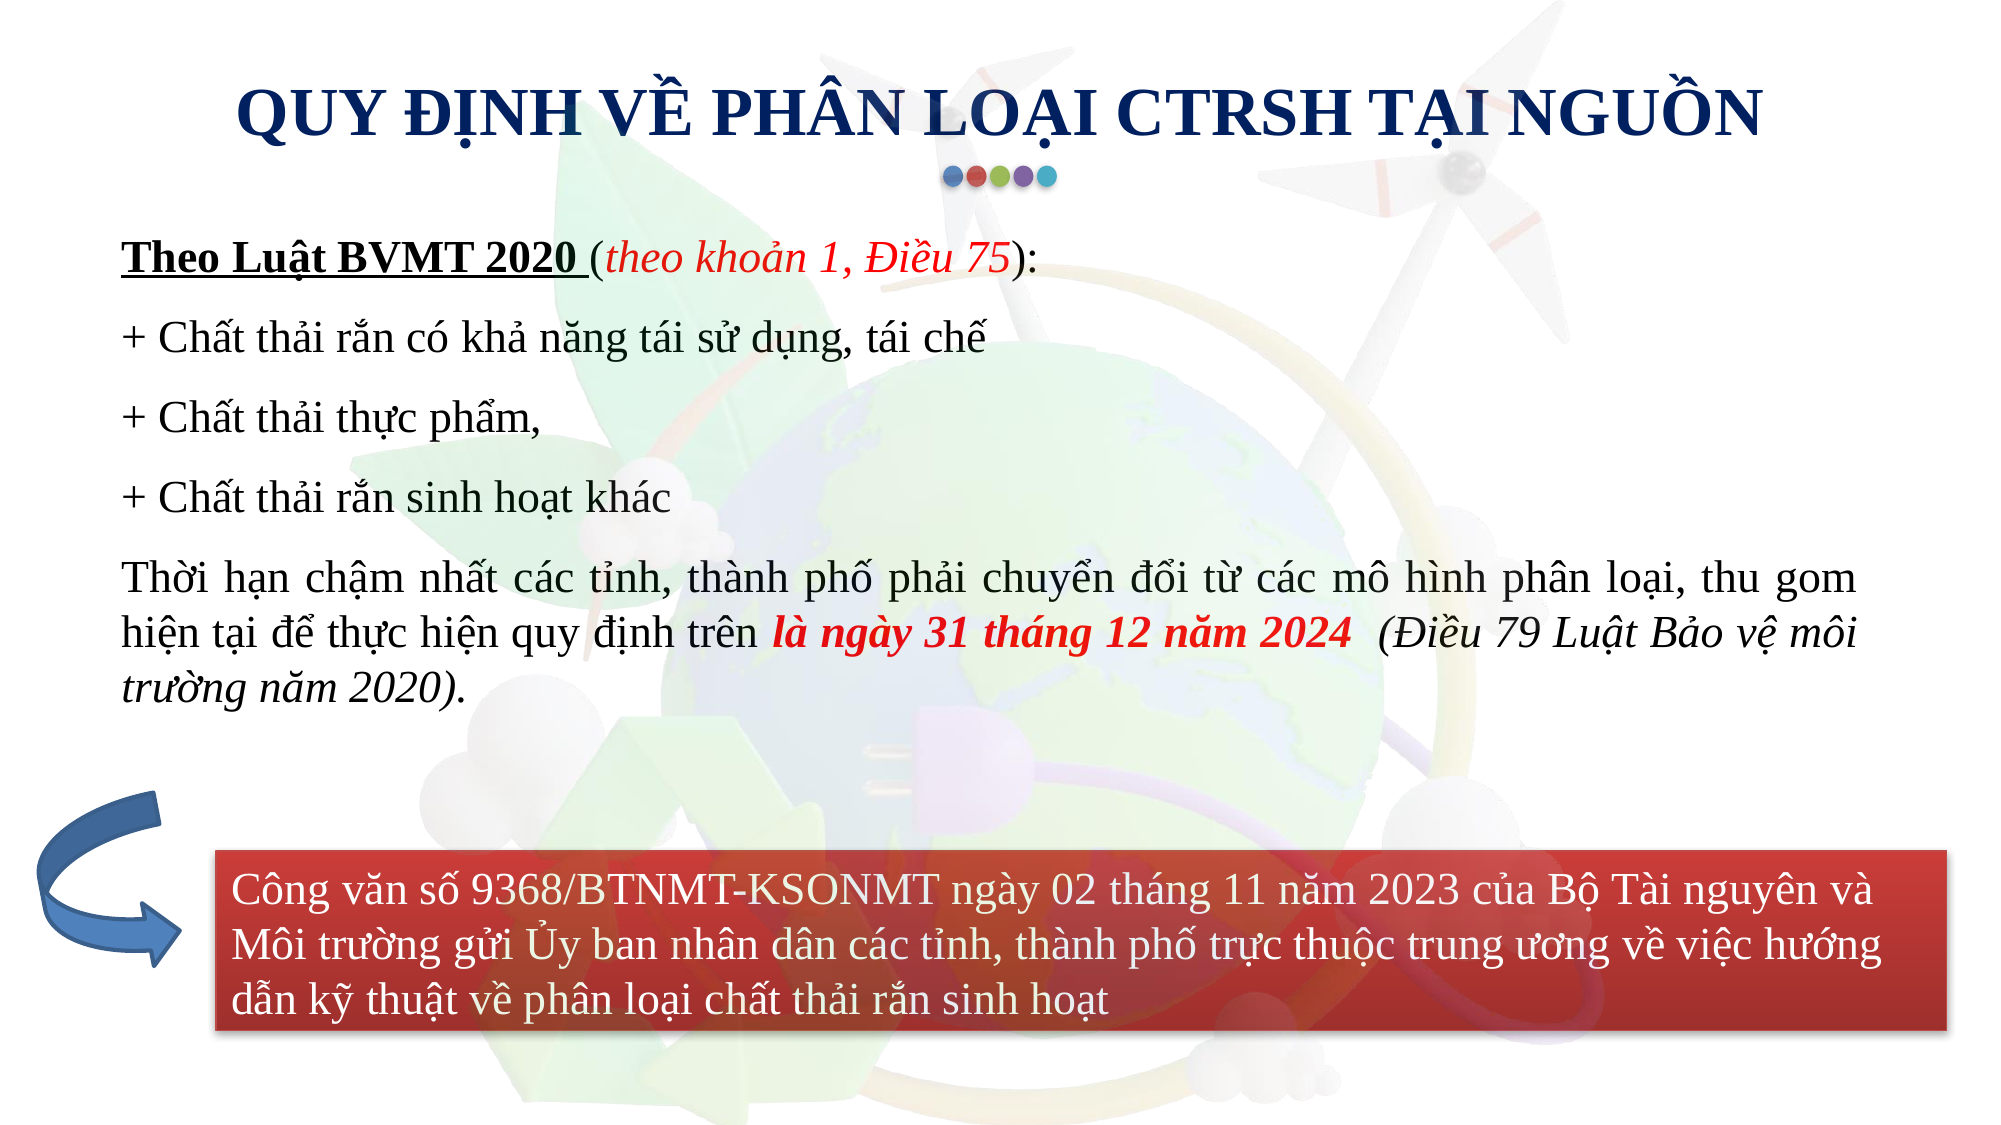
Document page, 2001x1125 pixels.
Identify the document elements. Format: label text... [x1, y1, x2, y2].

text_box Công văn số 9368/BTNMT-KSONMT ngày 02 tháng 11 năm 2023 của Bộ Tài nguyên và Môi trường gửi Ủy ban nhân dân các tỉnh, thành phố trực thuộc trung ương về việc hướng dẫn kỹ thuật về phân loại chất thải rắn sinh hoạt [1610, 850, 1947, 1031]
text_box Theo Luật BVMT 2020 (theo khoản 1, Điều 75): + Chất thải rắn có khả năng tái sử dụng, tái chế + Chất thải thực phẩm, + Chất thải rắn sinh hoạt khác Thời hạn chậm nhất các tỉnh, thành phố phải chuyển đổi từ các mô hình phân loại, thu gom hiện tại để thực hiện quy định trên là ngày 31 tháng 12 năm 2024 (Điều 79 Luật Bảo vệ môi trường năm 2020). [1610, 219, 1874, 719]
text_box Công văn số 9368/BTNMT-KSONMT ngày 02 tháng 11 năm 2023 của Bộ Tài nguyên và Môi trường gửi Ủy ban nhân dân các tỉnh, thành phố trực thuộc trung ương về việc hướng dẫn kỹ thuật về phân loại chất thải rắn sinh hoạt [215, 850, 342, 1031]
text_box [228, 66, 342, 188]
text_box [36, 790, 182, 969]
picture [347, 0, 1606, 1125]
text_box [1610, 66, 1774, 188]
text_box Theo Luật BVMT 2020 (theo khoản 1, Điều 75): + Chất thải rắn có khả năng tái sử dụng, tái chế + Chất thải thực phẩm, + Chất thải rắn sinh hoạt khác Thời hạn chậm nhất các tỉnh, thành phố phải chuyển đổi từ các mô hình phân loại, thu gom hiện tại để thực hiện quy định trên là ngày 31 tháng 12 năm 2024 (Điều 79 Luật Bảo vệ môi trường năm 2020). [106, 219, 342, 719]
